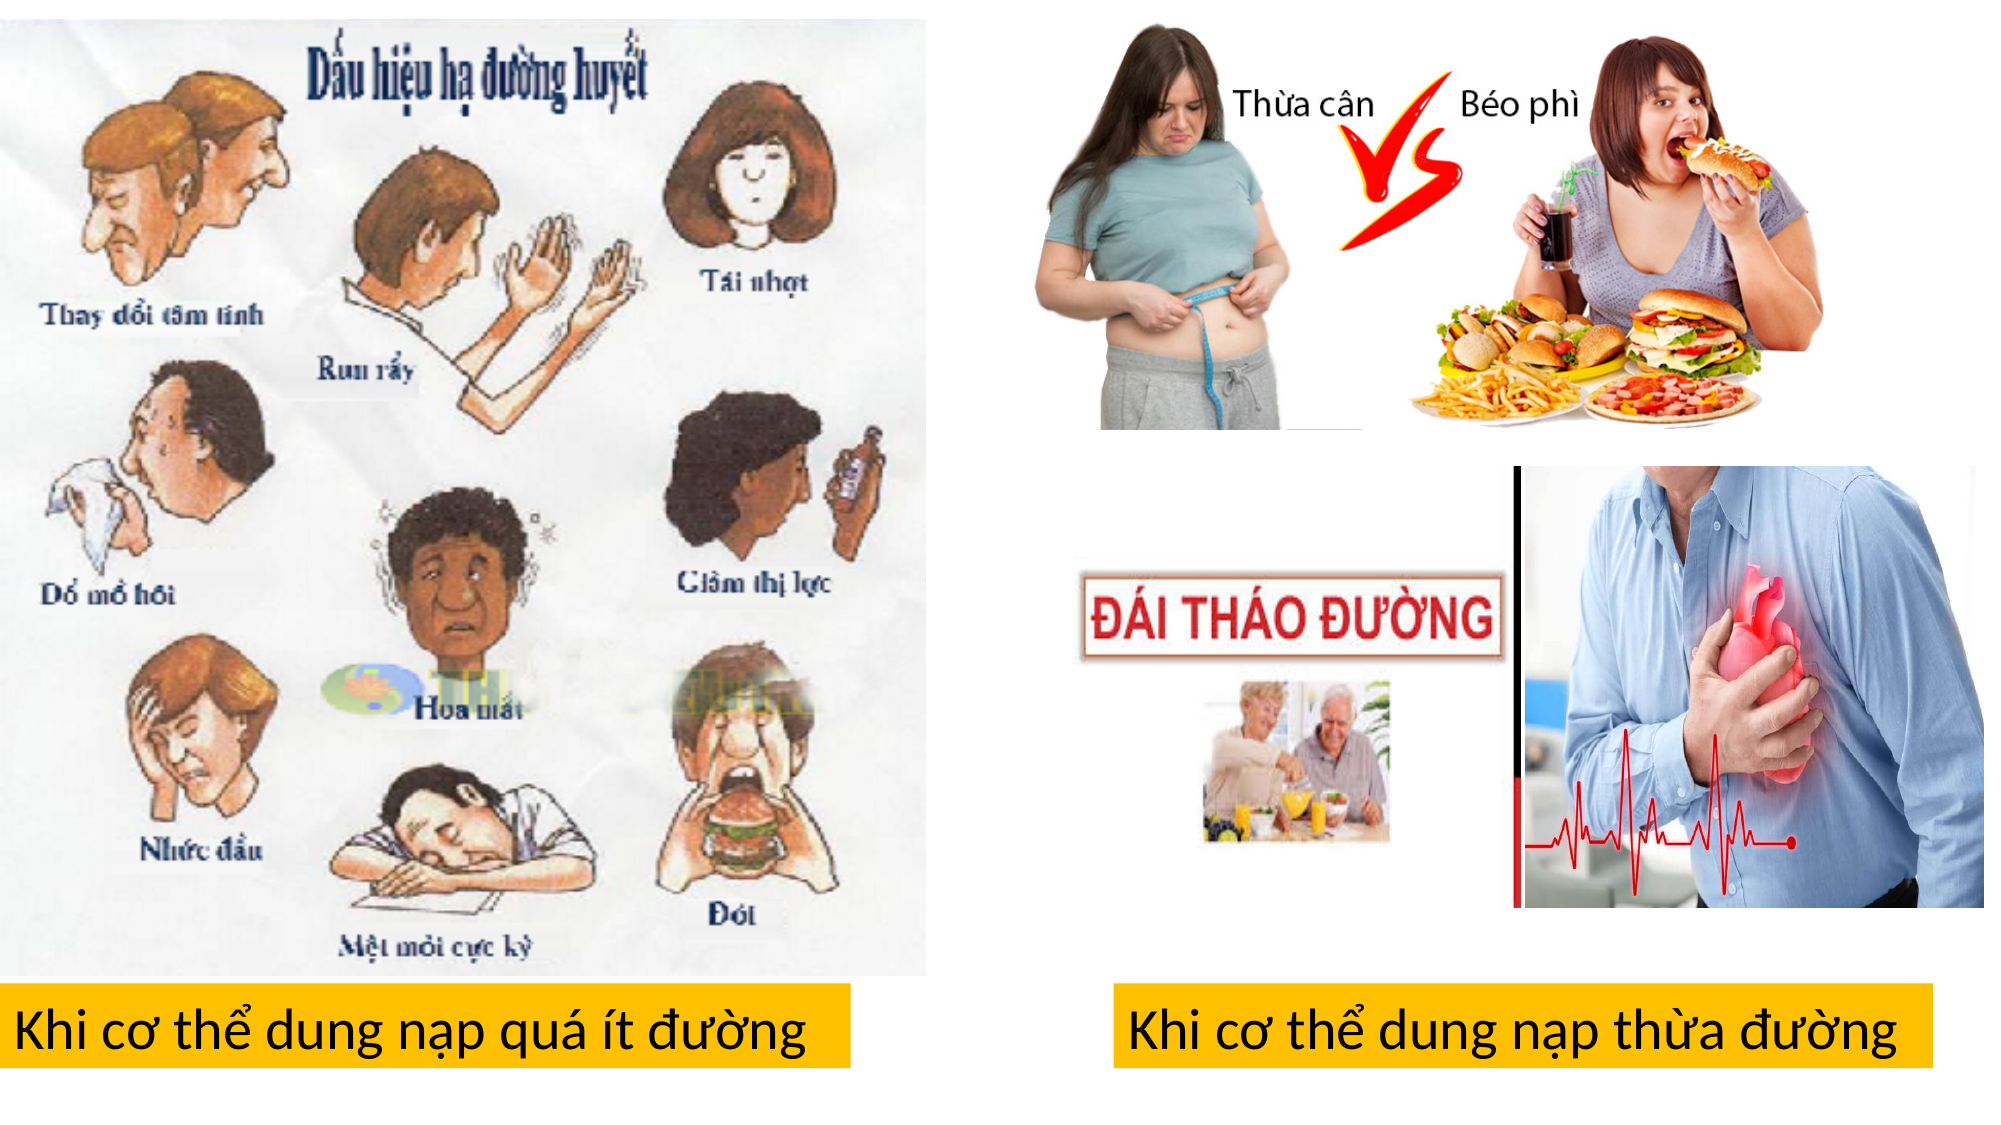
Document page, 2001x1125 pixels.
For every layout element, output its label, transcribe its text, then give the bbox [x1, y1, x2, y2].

picture [1021, 0, 1824, 430]
text_box Khi cơ thể dung nạp thừa đường [1113, 983, 1933, 1069]
picture [1525, 466, 1984, 908]
text_box Khi cơ thể dung nạp quá ít đường [0, 983, 851, 1069]
picture [1074, 466, 1521, 908]
picture [0, 19, 926, 976]
